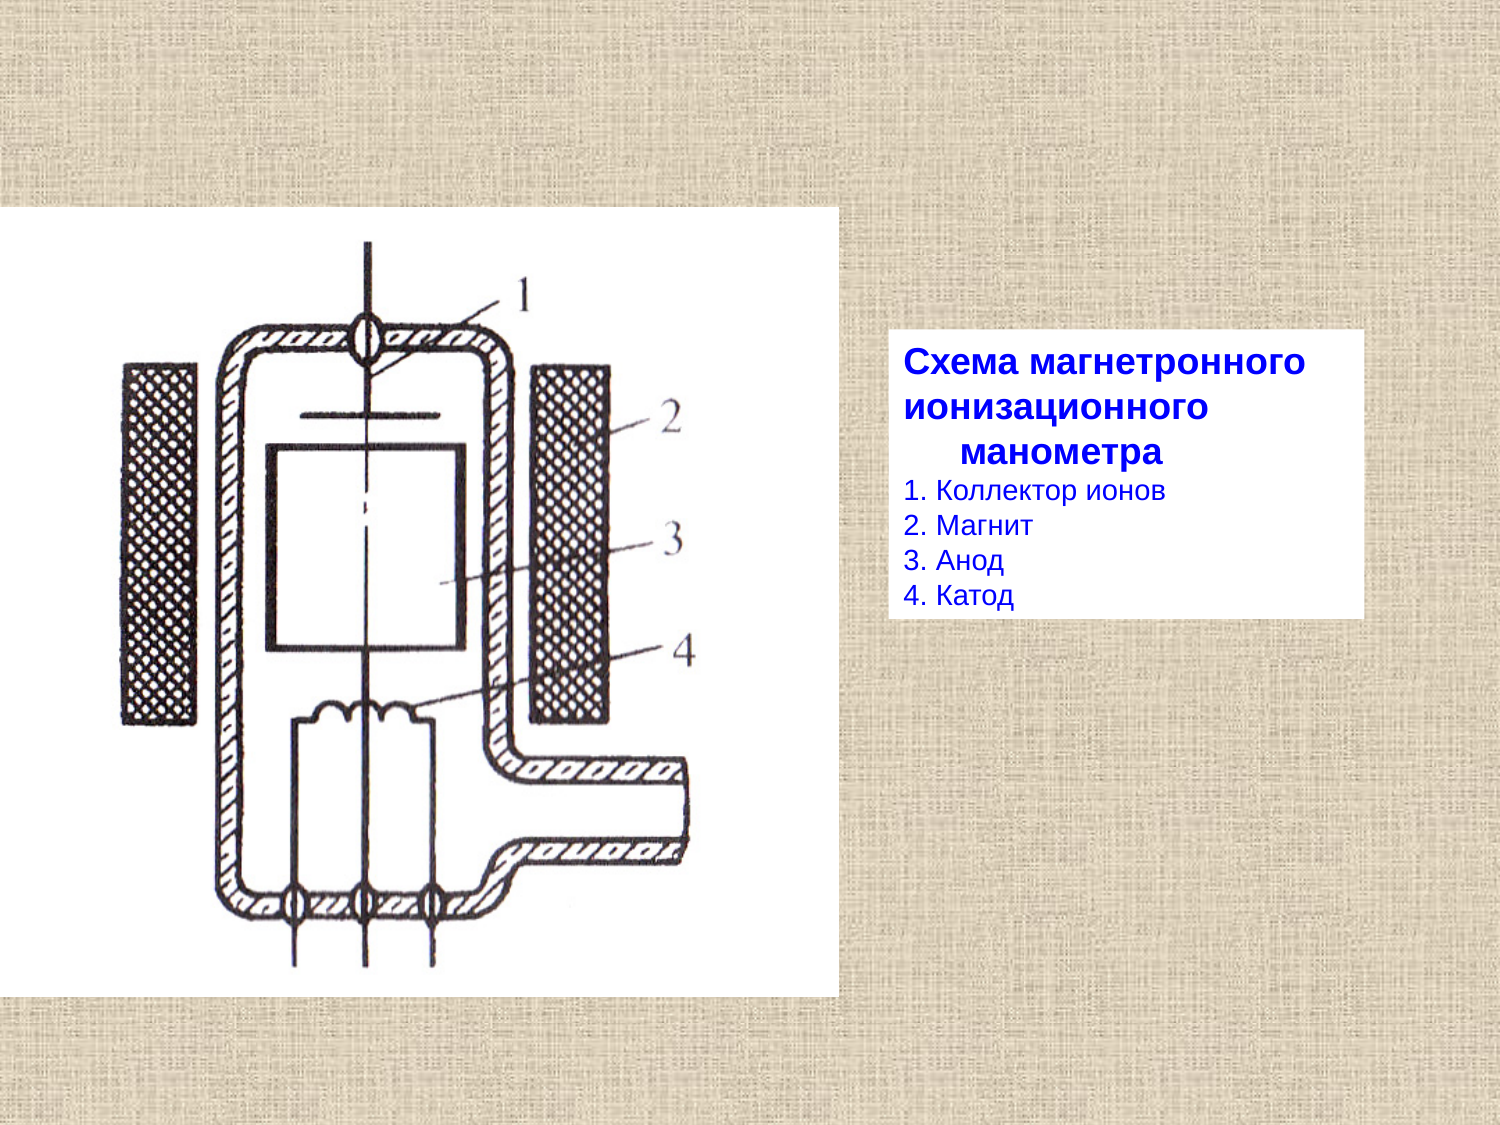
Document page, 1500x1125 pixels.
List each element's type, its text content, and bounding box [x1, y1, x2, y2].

text_box Схема магнетронного ионизационного манометра 1. Коллектор ионов 2. Магнит 3. Анод 4. Катод [888, 329, 1365, 619]
picture [0, 0, 1500, 1125]
